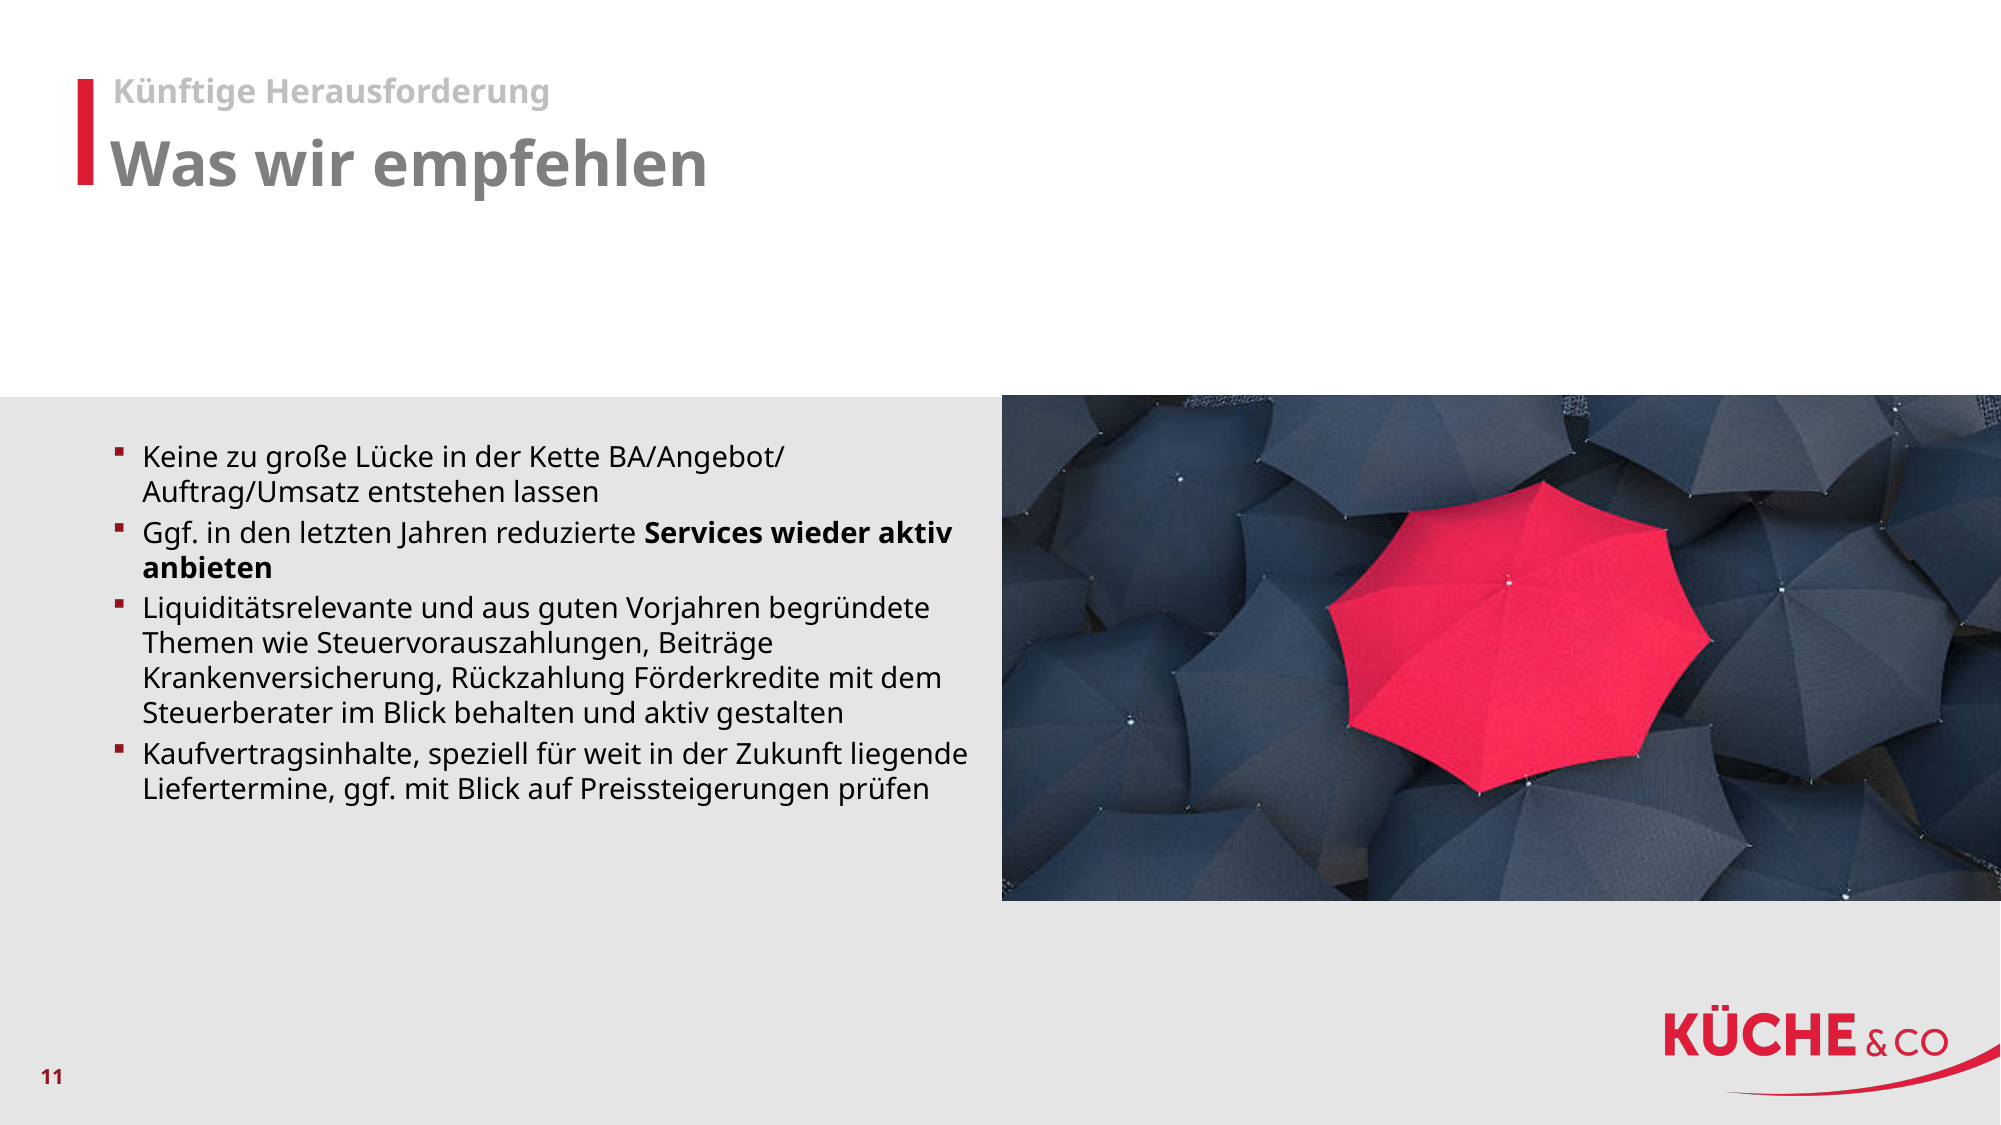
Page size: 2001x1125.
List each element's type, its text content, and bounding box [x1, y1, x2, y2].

list Was wir empfehlen [110, 120, 1885, 200]
picture [1665, 1005, 2001, 1125]
picture [1001, 395, 2001, 901]
list Künftige Herausforderung [112, 70, 1885, 121]
list Keine zu große Lücke in der Kette BA/Angebot/ Auftrag/Umsatz entstehen lassen Ggf. in den letzten Jahren reduzierte Services wieder aktiv anbieten Liquiditätsrelevante und aus guten Vorjahren begründete Themen wie Steuervorauszahlungen, Beiträge Krankenversicherung, Rückzahlung Förderkredite mit dem Steuerberater im Blick behalten und aktiv gestalten Kaufvertragsinhalte, speziell für weit in der Zukunft liegende Liefertermine, ggf. mit Blick auf Preissteigerungen prüfen [112, 430, 1000, 908]
